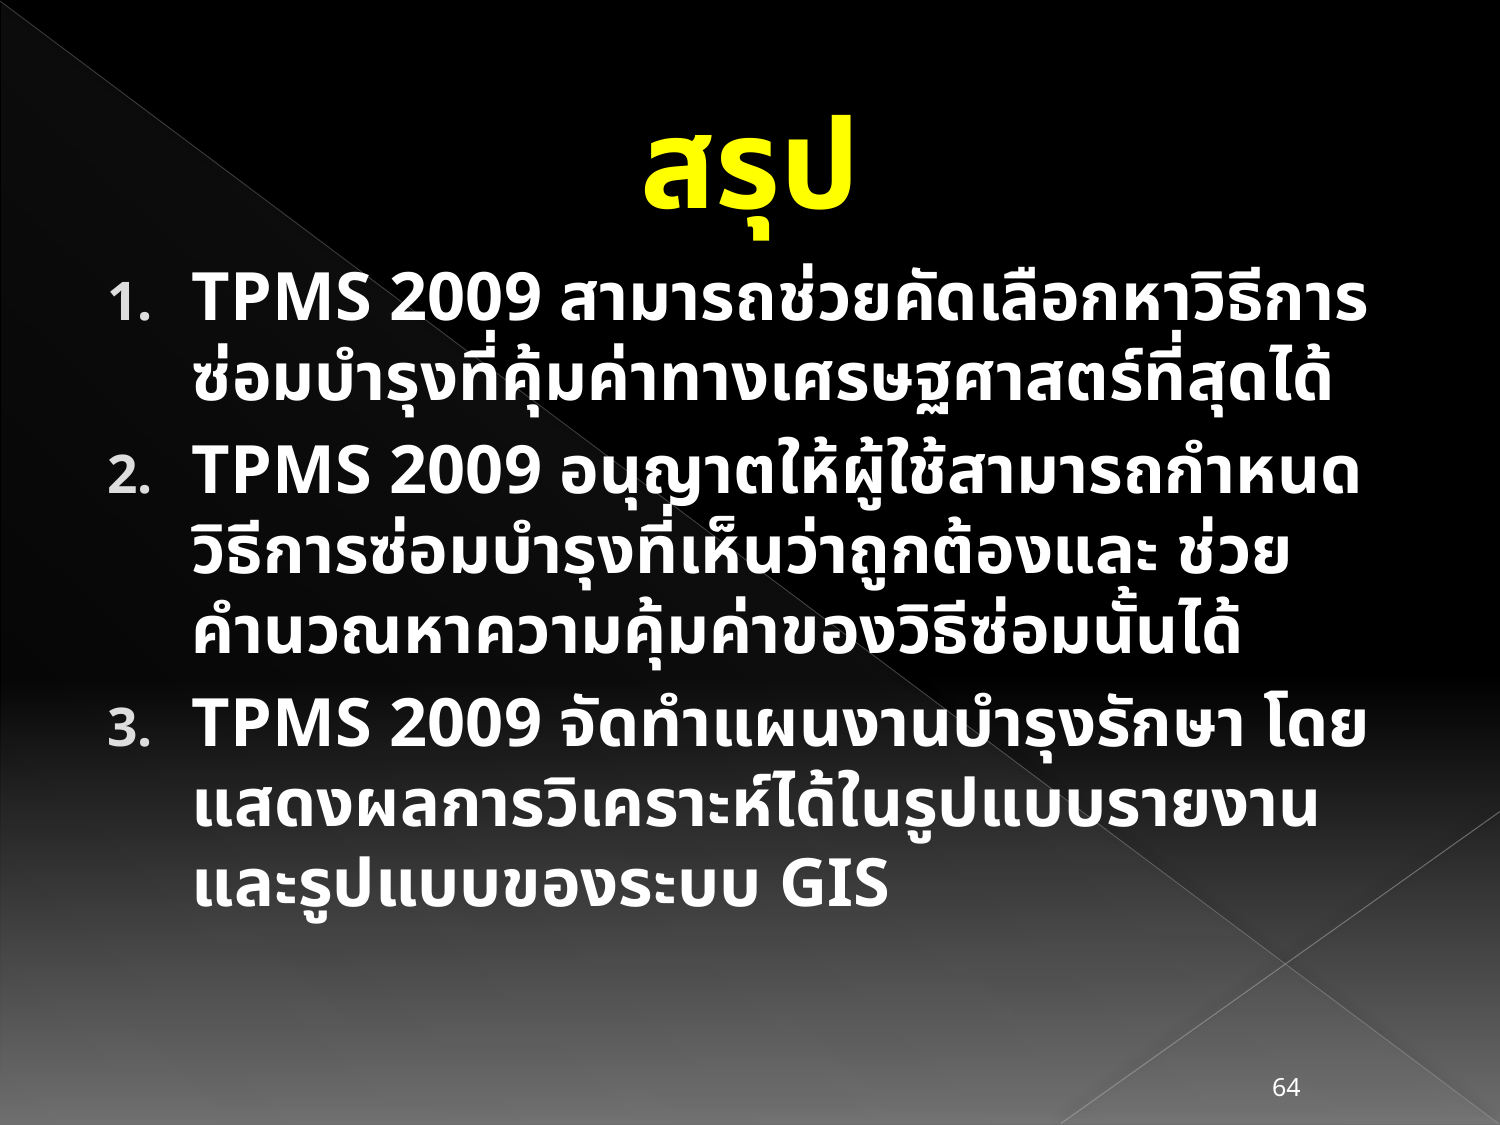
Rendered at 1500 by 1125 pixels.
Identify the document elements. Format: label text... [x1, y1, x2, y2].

title สรุป [75, 43, 1425, 274]
list TPMS 2009 สามารถช่วยคัดเลือกหาวิธีการซ่อมบำรุงที่คุ้มค่าทางเศรษฐศาสตร์ที่สุดได้ TPMS 2009 อนุญาตให้ผู้ใช้สามารถกำหนดวิธีการซ่อมบำรุงที่เห็นว่าถูกต้องและ ช่วยคำนวณหาความคุ้มค่าของวิธีซ่อมนั้นได้ TPMS 2009 จัดทำแผนงานบำรุงรักษา โดยแสดงผลการวิเคราะห์ได้ในรูปแบบรายงาน และรูปแบบของระบบ GIS [82, 246, 1432, 997]
slide_number 64 [1245, 1063, 1328, 1113]
